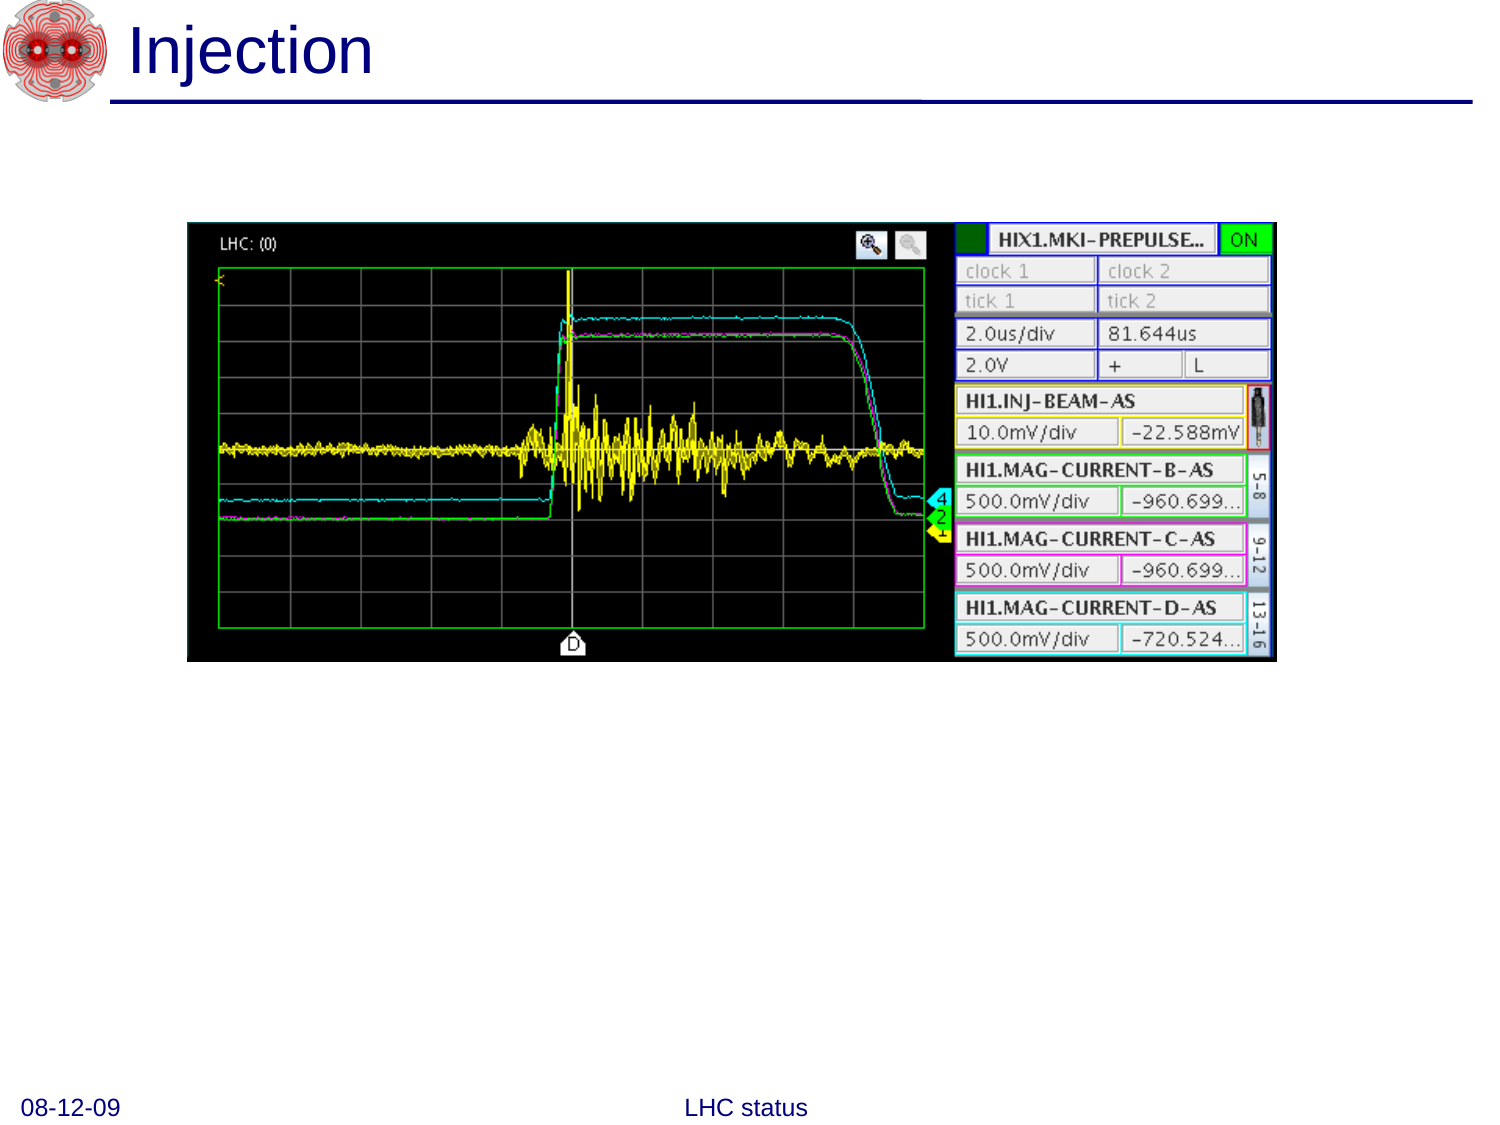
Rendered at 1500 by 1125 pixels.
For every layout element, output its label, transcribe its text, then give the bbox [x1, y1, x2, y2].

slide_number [5, 1085, 356, 1125]
picture [0, 0, 108, 103]
footer LHC status [512, 1087, 988, 1125]
picture [187, 222, 1277, 662]
title Injection [111, 3, 1463, 91]
